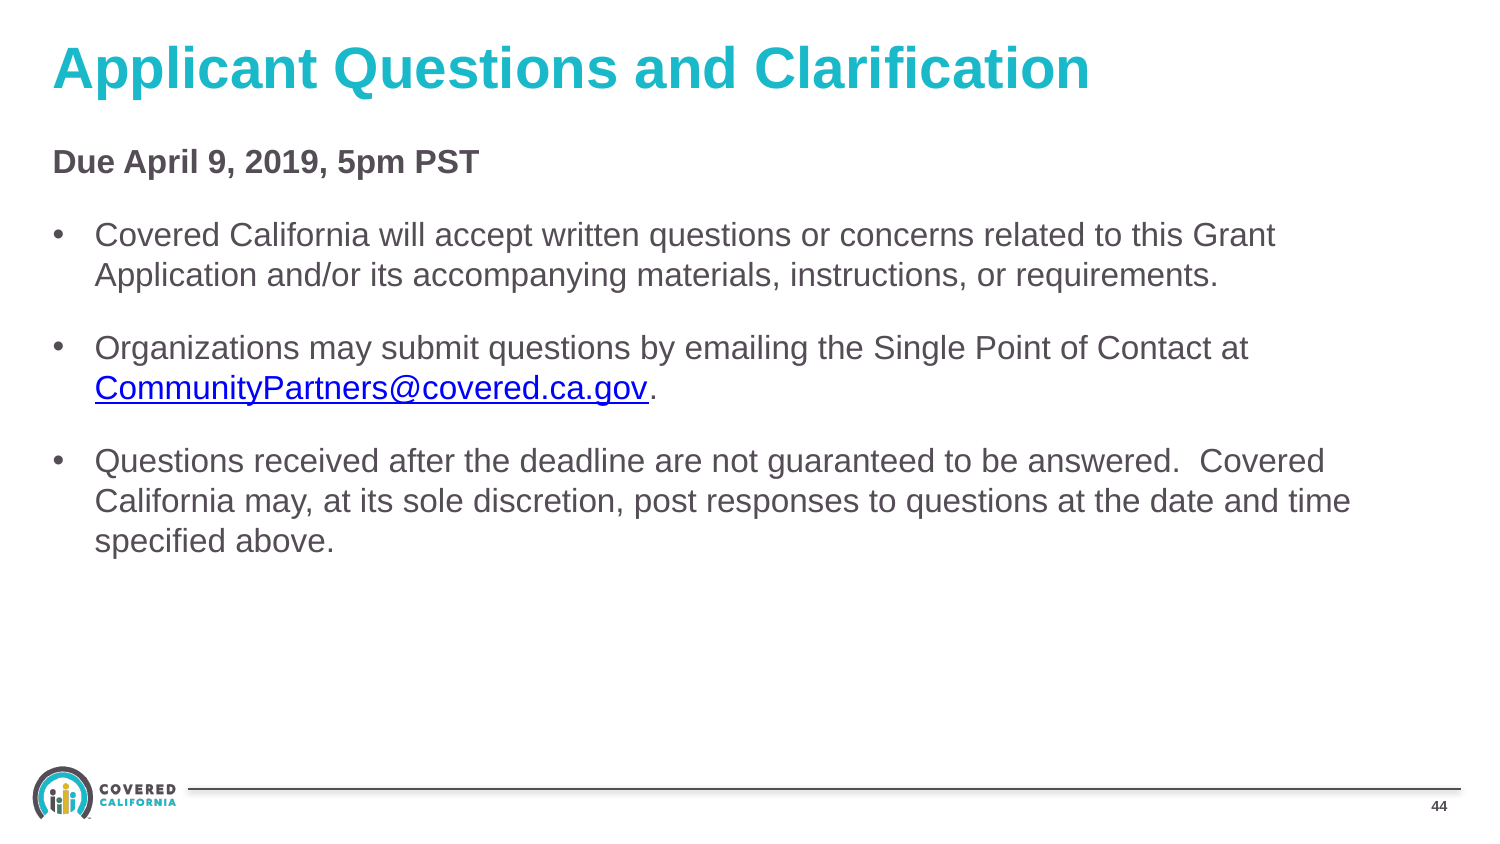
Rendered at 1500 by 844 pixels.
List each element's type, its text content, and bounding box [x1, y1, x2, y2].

title Applicant Questions and Clarification [37, 22, 1463, 183]
list Due April 9, 2019, 5pm PST Covered California will accept written questions or concerns related to this Grant Application and/or its accompanying materials, instructions, or requirements. Organizations may submit questions by emailing the Single Point of Contact at CommunityPartners@covered.ca.gov. Questions received after the deadline are not guaranteed to be answered. Covered California may, at its sole discretion, post responses to questions at the date and time specified above. [37, 132, 1462, 758]
picture [30, 764, 178, 823]
slide_number 43 [1342, 782, 1463, 828]
